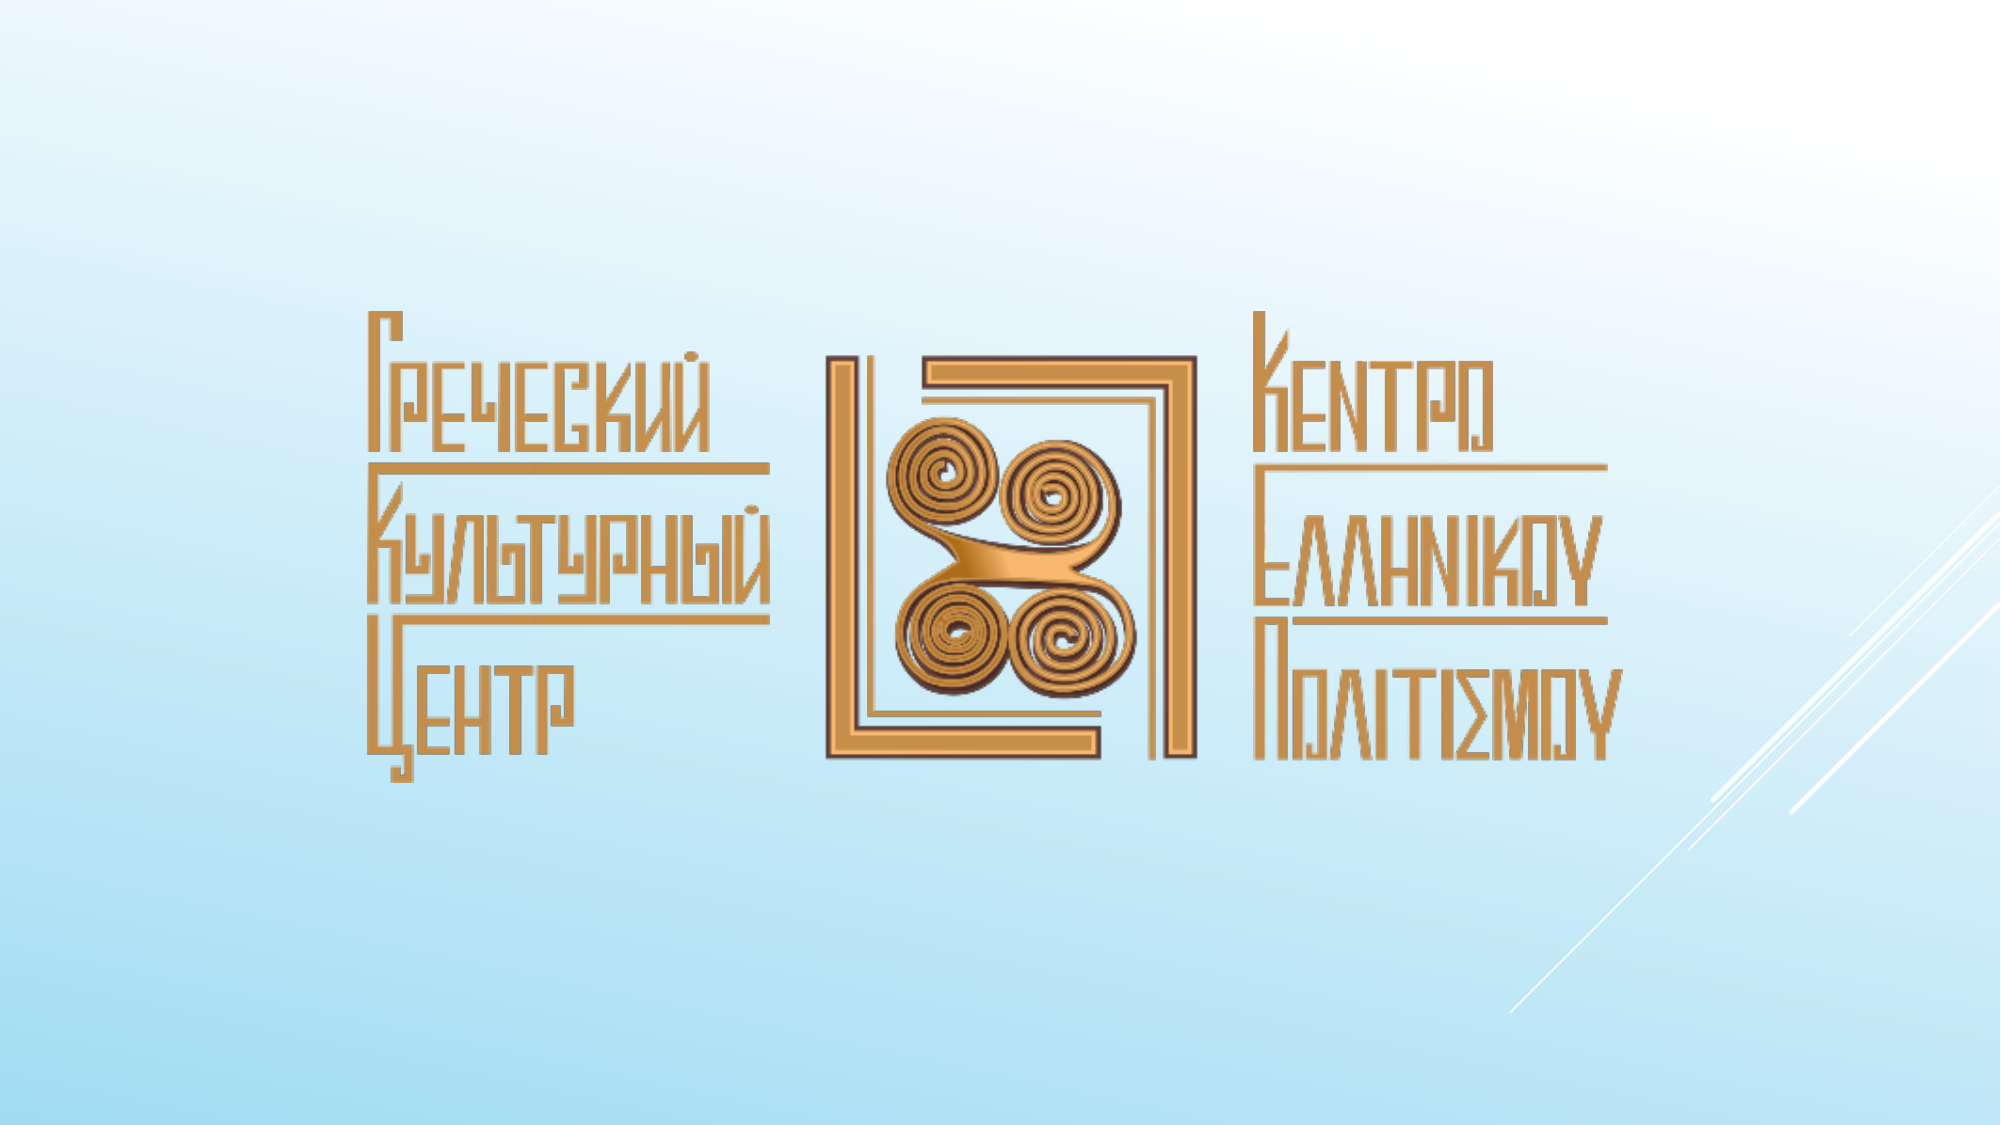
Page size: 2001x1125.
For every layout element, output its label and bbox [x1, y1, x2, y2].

picture [366, 311, 1623, 783]
